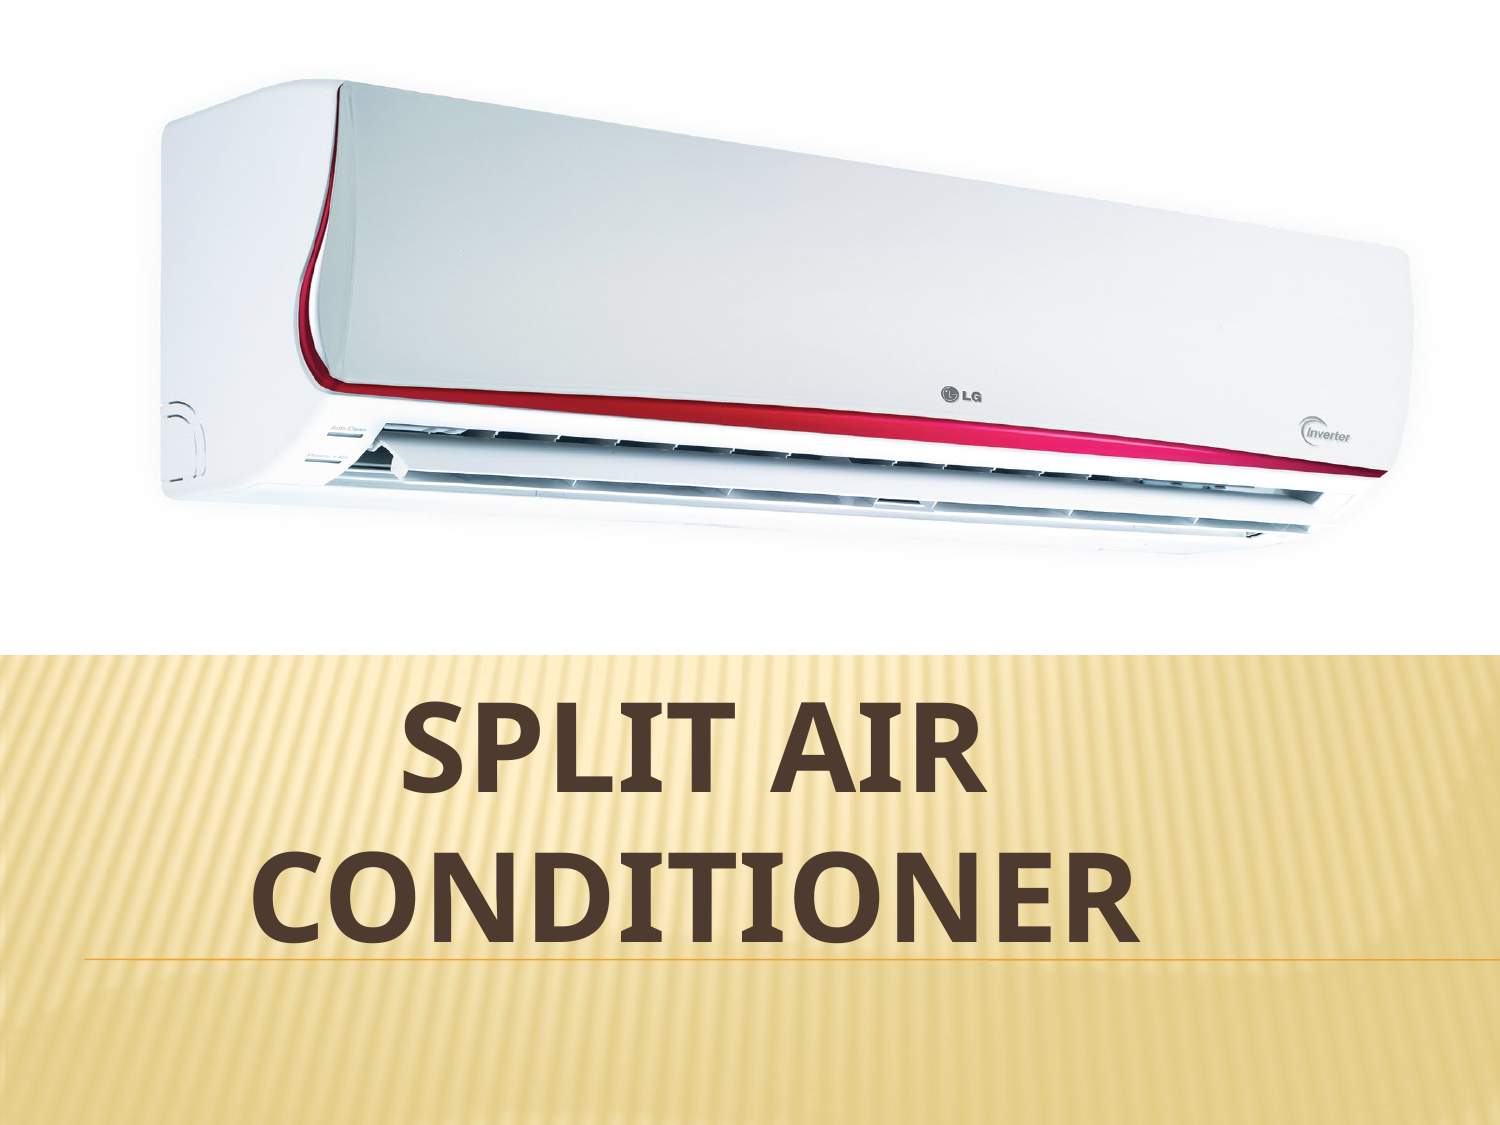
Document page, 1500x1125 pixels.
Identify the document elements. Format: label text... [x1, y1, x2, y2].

picture [0, 0, 1500, 655]
title Split air conditioner [0, 774, 1388, 861]
